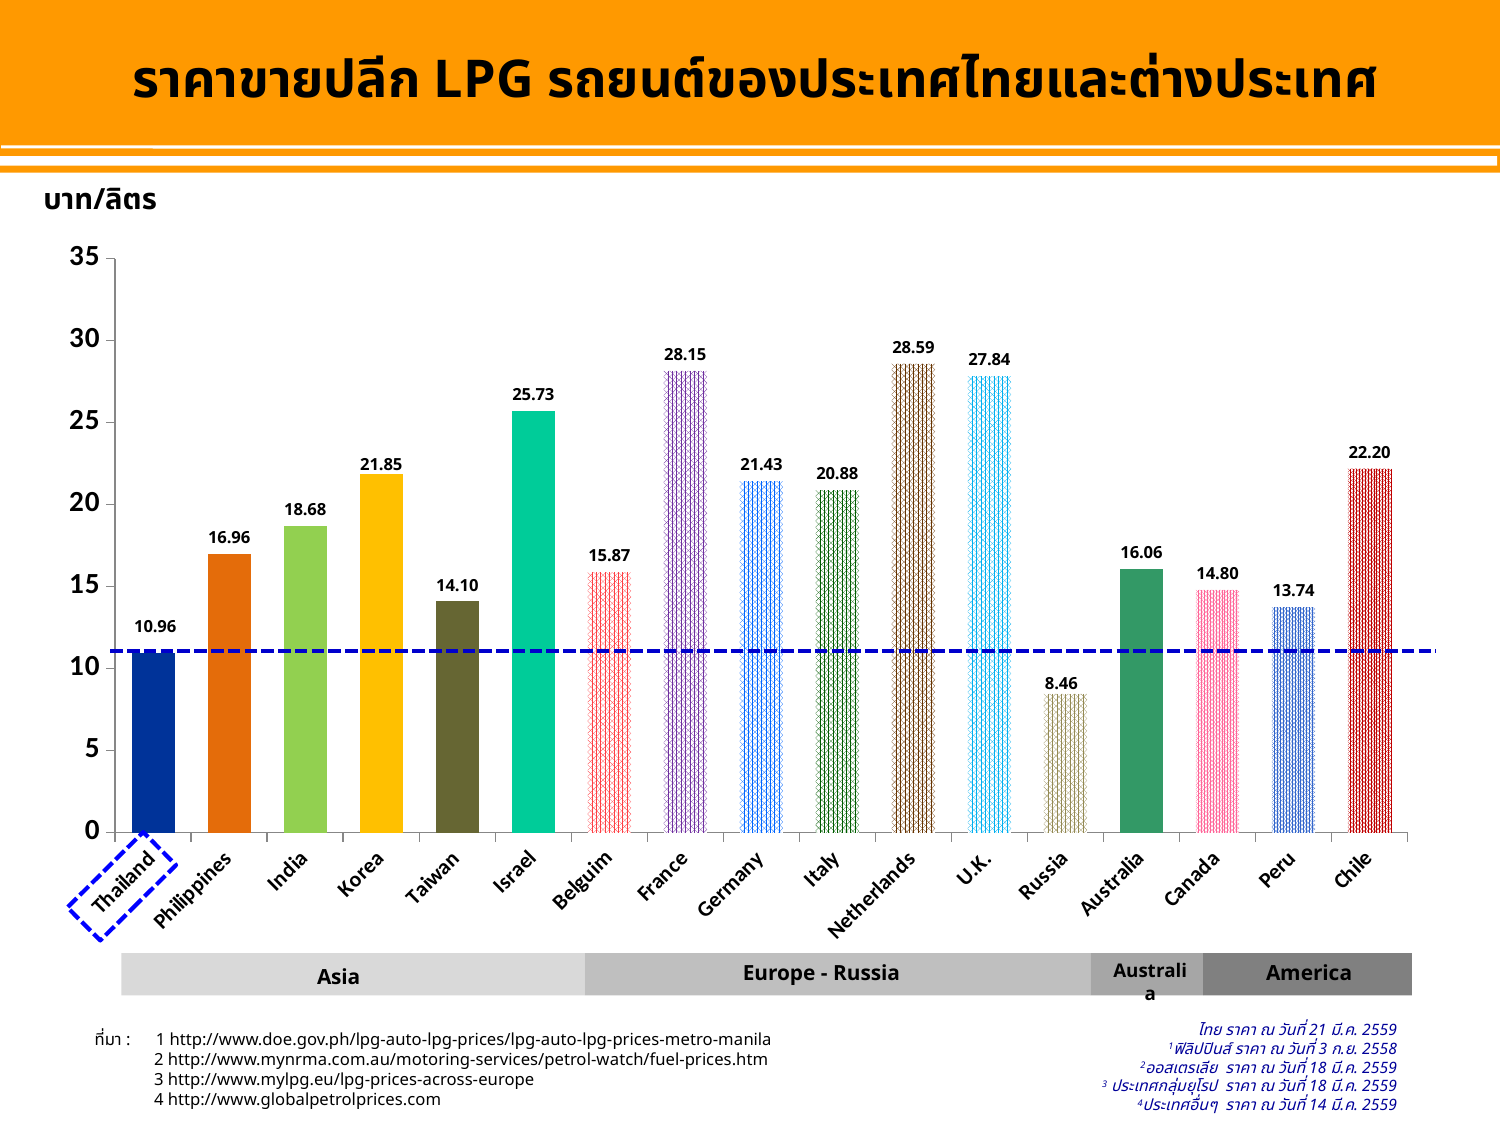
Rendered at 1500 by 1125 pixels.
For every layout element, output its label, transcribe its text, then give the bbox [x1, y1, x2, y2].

text_box ที่มา : 1 http://www.doe.gov.ph/lpg-auto-lpg-prices/lpg-auto-lpg-prices-metro-manila 2 http://www.mynrma.com.au/motoring-services/petrol-watch/fuel-prices.htm 3 http://www.mylpg.eu/lpg-prices-across-europe 4 http://www.globalpetrolprices.com [79, 1021, 962, 1117]
text_box ราคาขายปลีก LPG รถยนต์ของประเทศไทยและต่างประเทศ [29, 16, 1483, 138]
chart [40, 228, 1436, 960]
text_box บาท/ลิตร [5, 172, 195, 223]
text_box ไทย ราคา ณ วันที่ 21 มี.ค. 2559 1ฟิลิปปินส์ ราคา ณ วันที่ 3 ก.ย. 2558 2ออสเตรเลีย ราคา ณ วันที่ 18 มี.ค. 2559 3 ประเทศกลุ่มยุโรป ราคา ณ วันที่ 18 มี.ค. 2559 4ประเทศอื่นๆ ราคา ณ วันที่ 14 มี.ค. 2559 [962, 1012, 1412, 1122]
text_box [121, 951, 1413, 1002]
